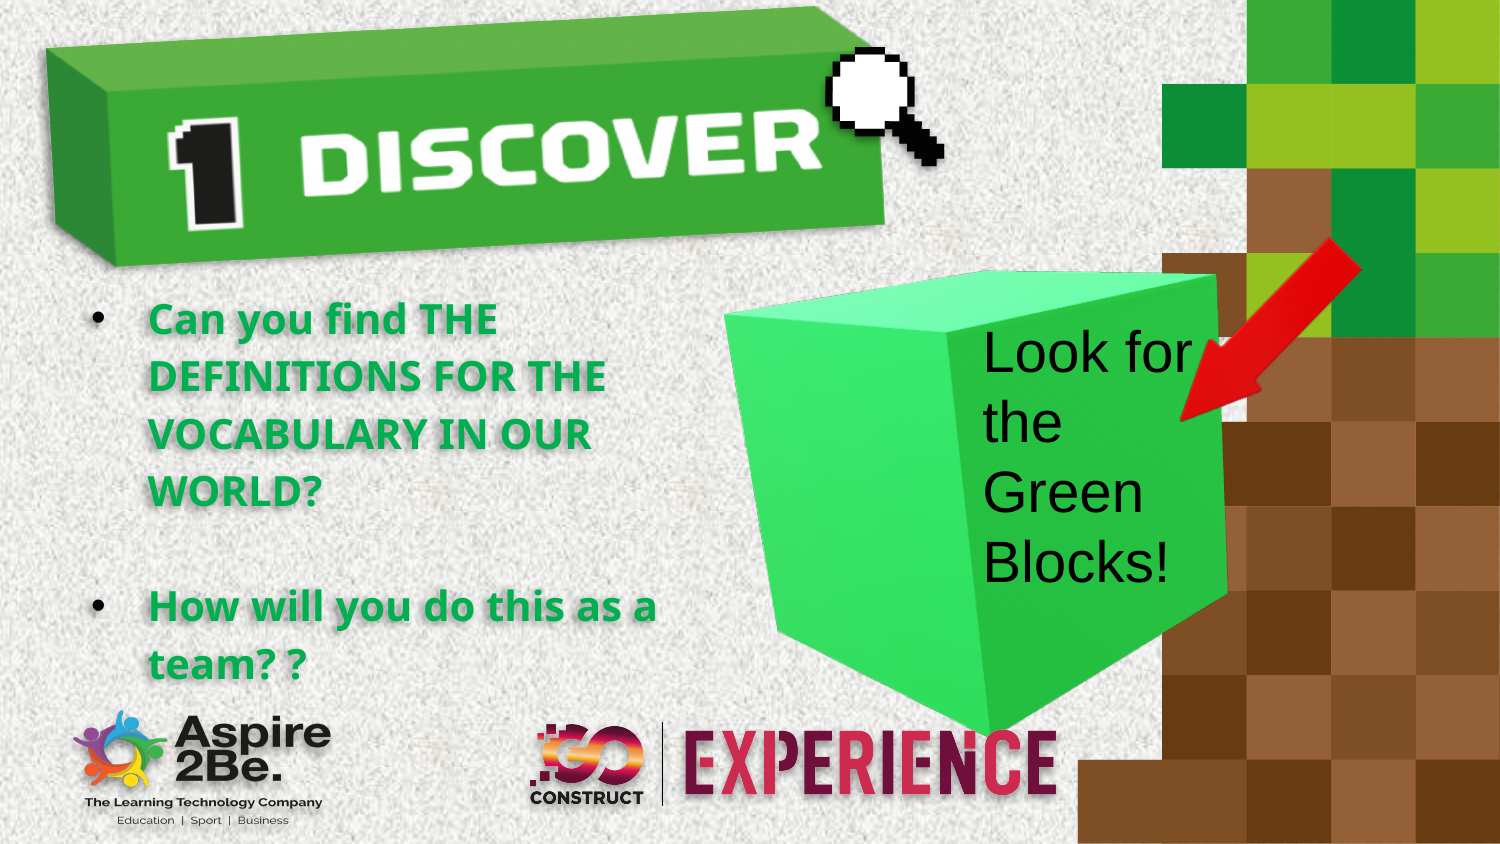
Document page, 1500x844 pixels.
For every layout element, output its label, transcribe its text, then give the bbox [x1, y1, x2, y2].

text_box Can you find THE DEFINITIONS FOR THE VOCABULARY IN OUR WORLD? How will you do this as a team? ? [76, 269, 689, 544]
text_box Look for the Green Blocks! [967, 307, 1072, 602]
picture [0, 0, 1500, 844]
